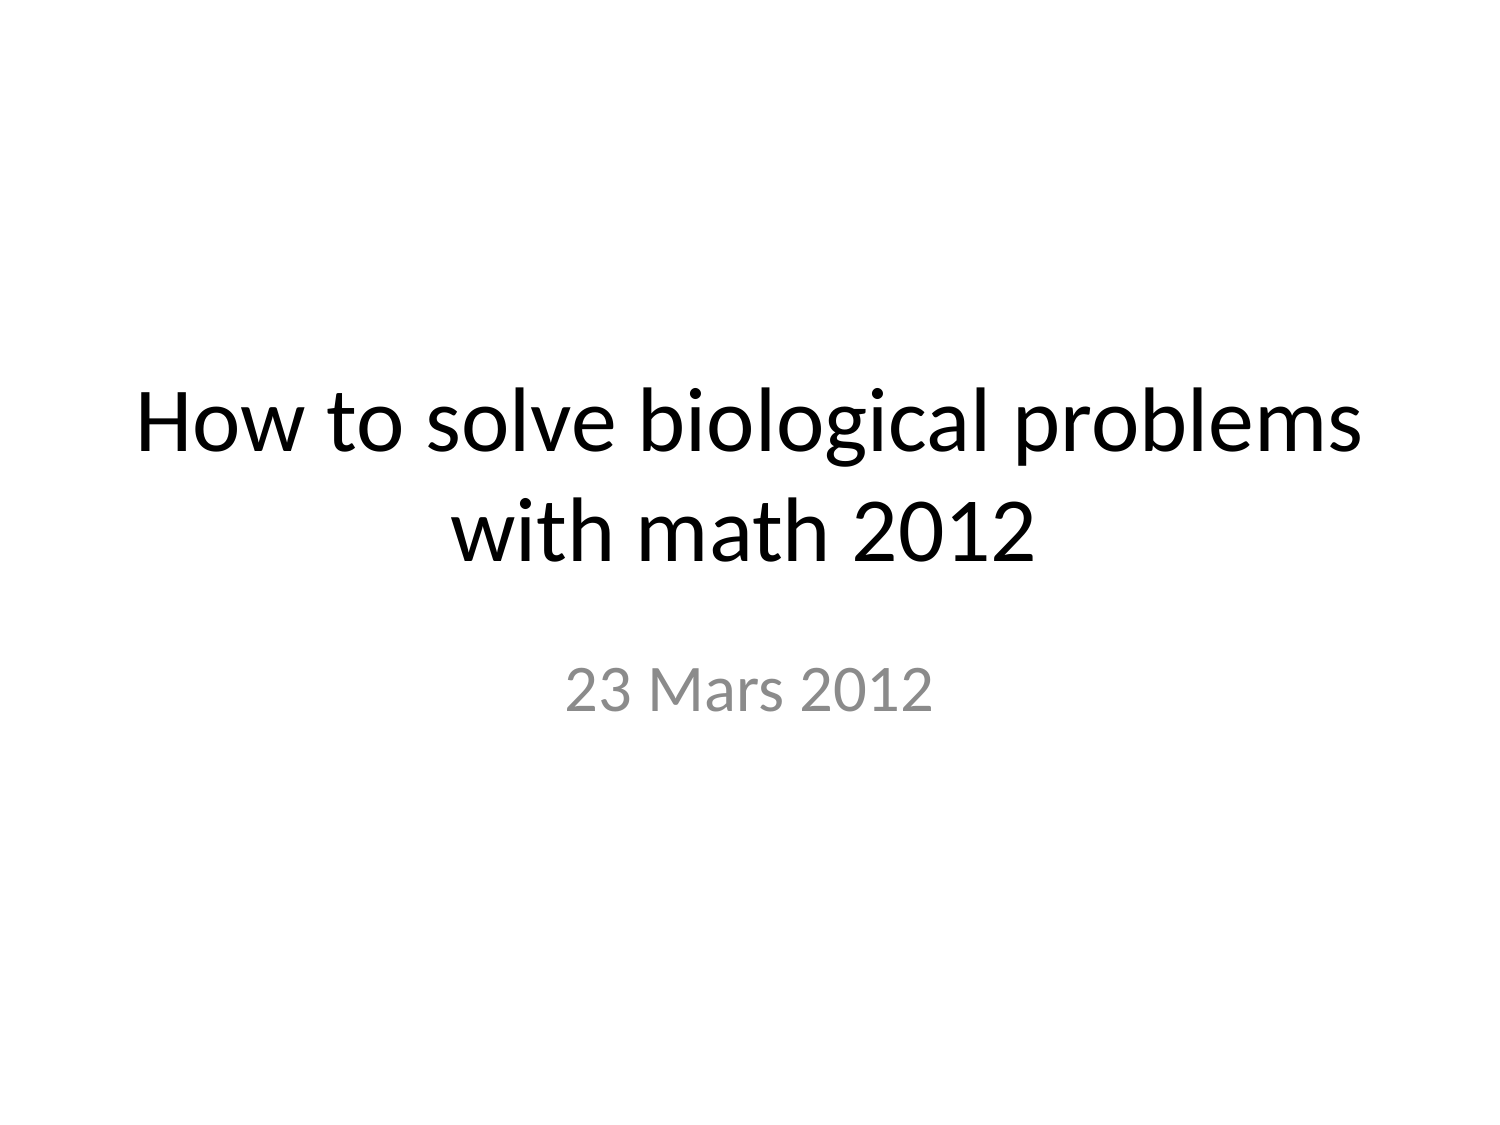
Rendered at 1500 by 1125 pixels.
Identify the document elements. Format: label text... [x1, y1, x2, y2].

subtitle 23 Mars 2012 [225, 637, 1275, 925]
title How to solve biological problems with math 2012 [112, 349, 1388, 591]
